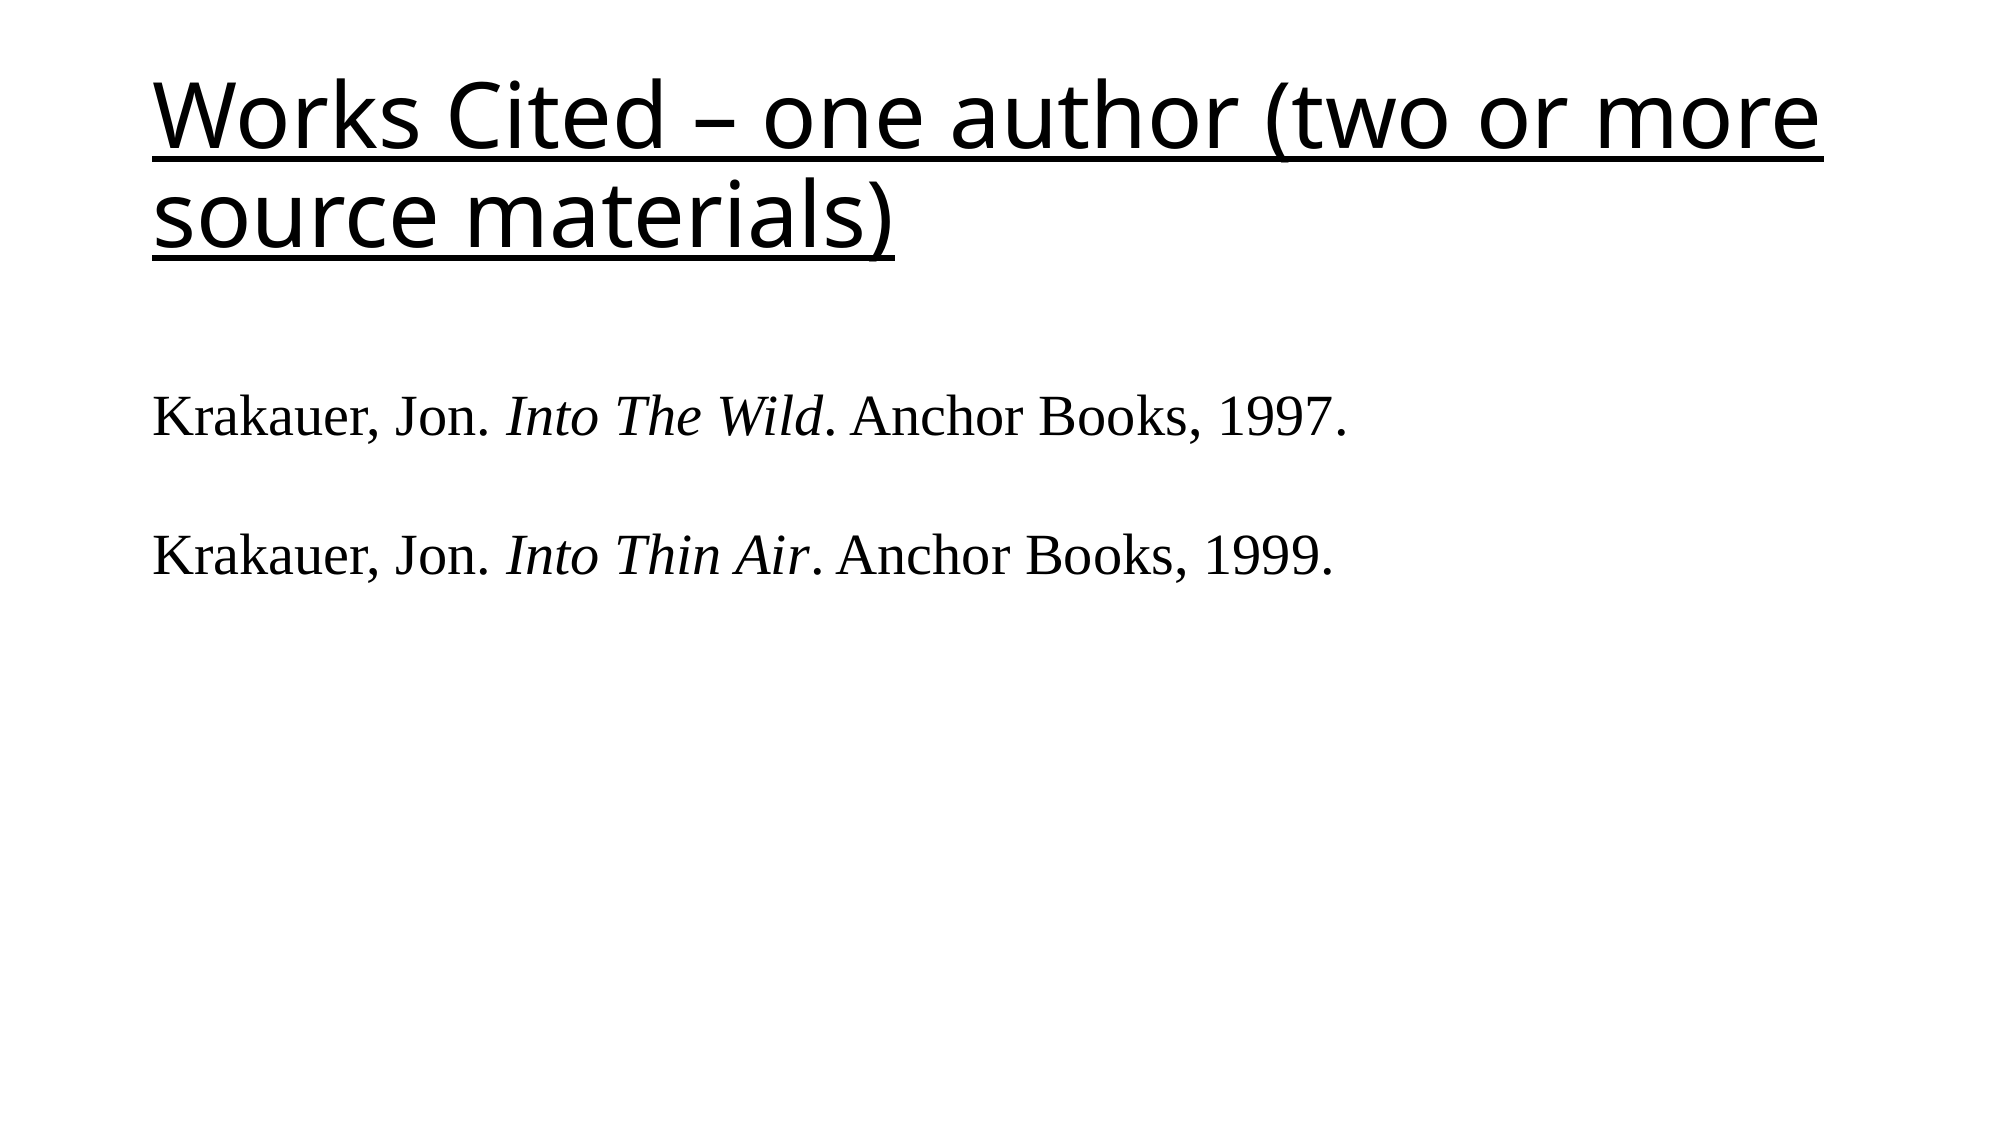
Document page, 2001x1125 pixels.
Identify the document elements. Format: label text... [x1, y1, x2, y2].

list Krakauer, Jon. Into The Wild. Anchor Books, 1997. Krakauer, Jon. Into Thin Air. Anchor Books, 1999. [137, 299, 1863, 1014]
title Works Cited – one author (two or more source materials) [137, 59, 1863, 278]
